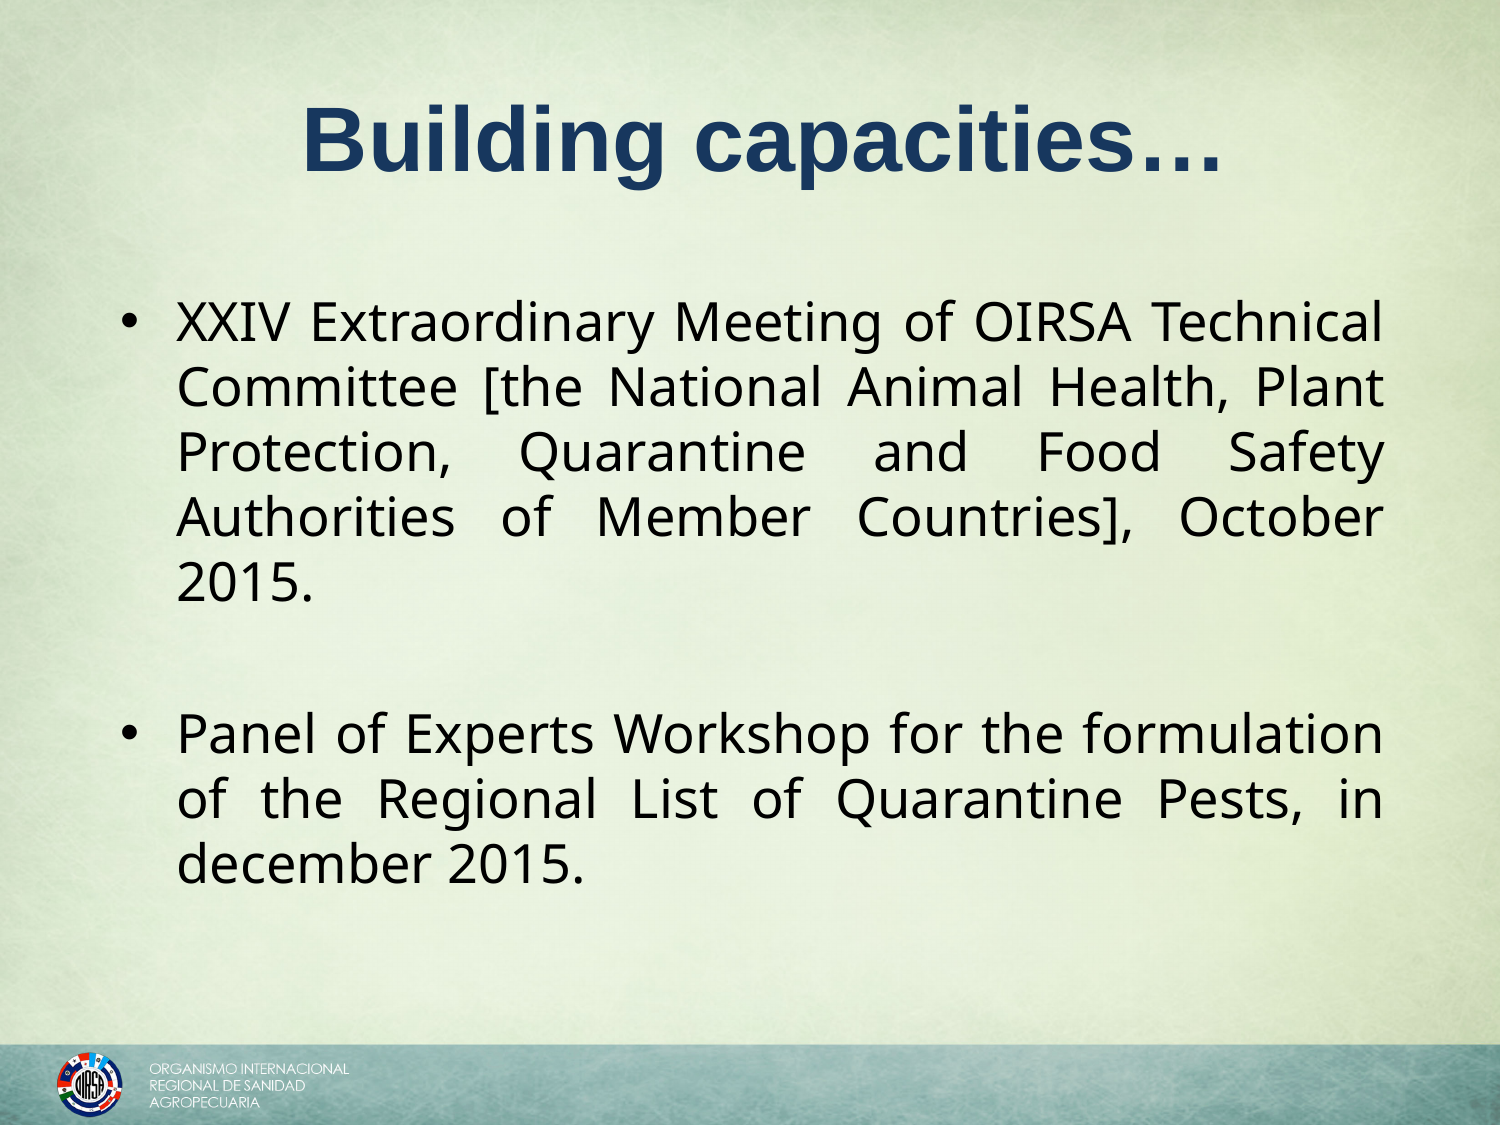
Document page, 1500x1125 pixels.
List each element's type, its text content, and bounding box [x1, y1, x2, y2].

list XXIV Extraordinary Meeting of OIRSA Technical Committee [the National Animal Health, Plant Protection, Quarantine and Food Safety Authorities of Member Countries], October 2015. Panel of Experts Workshop for the formulation of the Regional List of Quarantine Pests, in december 2015. [105, 279, 1402, 922]
text_box Building capacities… [287, 72, 1245, 198]
picture [0, 0, 1500, 1125]
